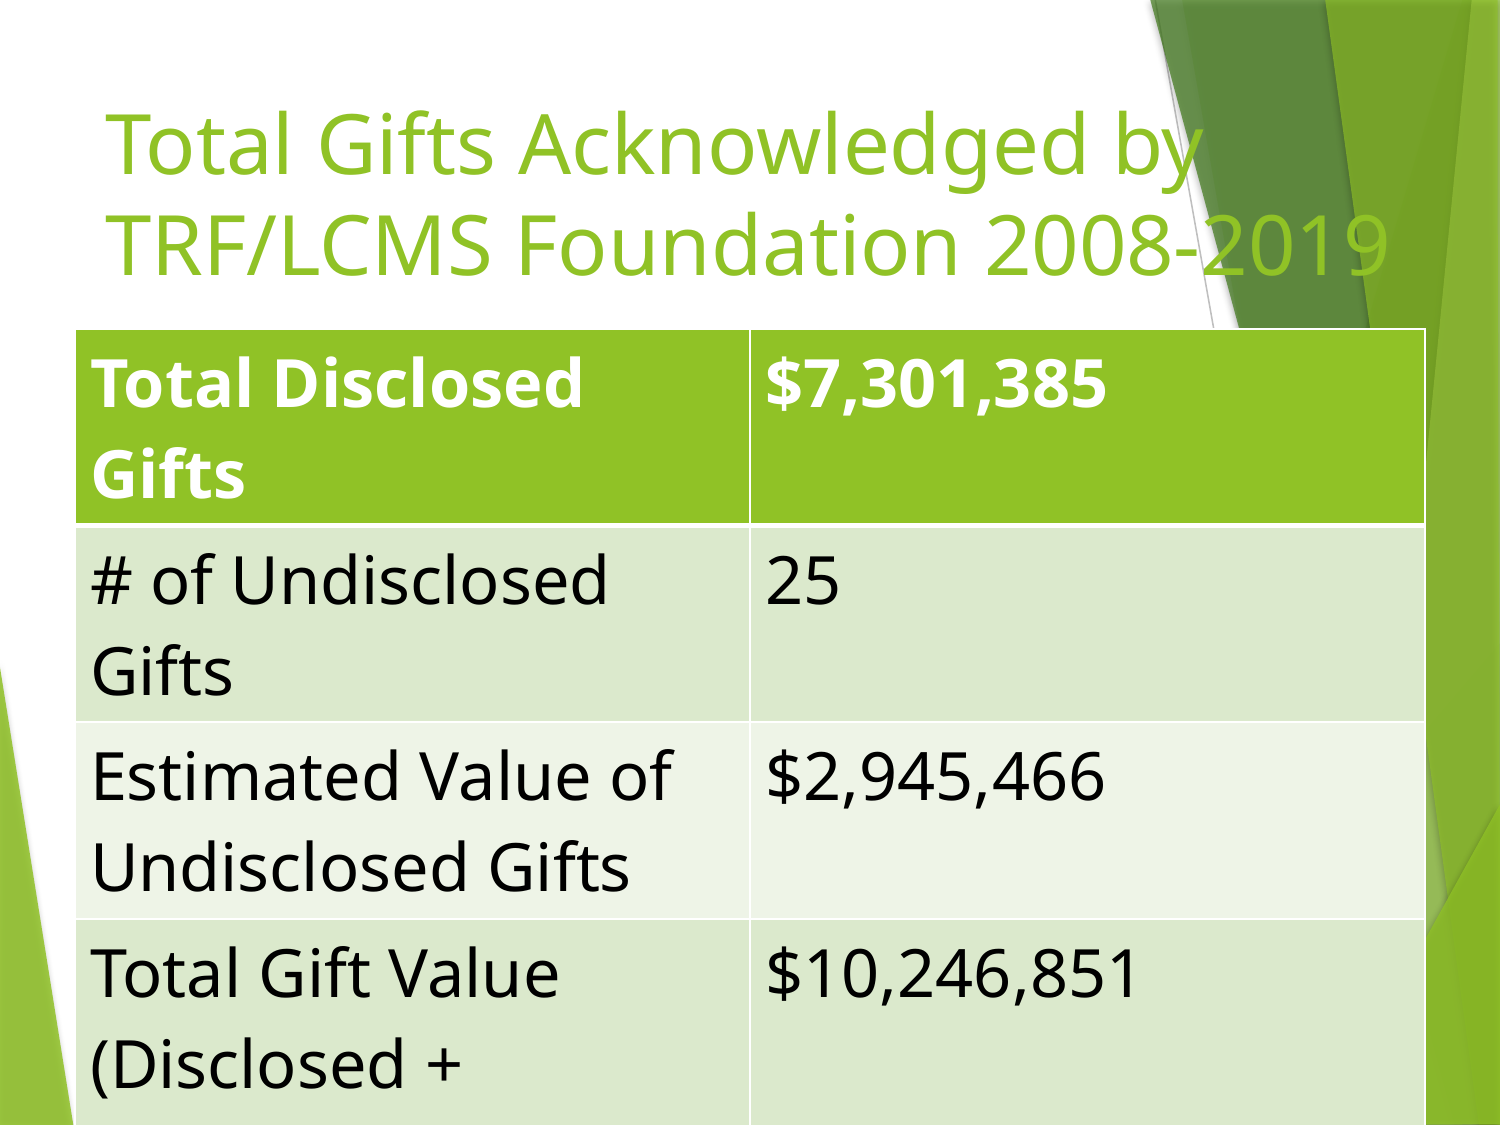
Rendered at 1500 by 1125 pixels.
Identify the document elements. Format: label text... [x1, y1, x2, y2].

table_header Total Disclosed Gifts [76, 330, 749, 523]
table_cell $10,246,851 [751, 920, 1424, 1125]
table_cell $2,945,466 [751, 723, 1424, 918]
table_cell Total Gift Value (Disclosed + Undisclosed) [76, 920, 749, 1125]
title Total Gifts Acknowledged by TRF/LCMS Foundation 2008-2019 [90, 84, 1410, 304]
table_header $7,301,385 [751, 330, 1424, 523]
table_cell # of Undisclosed Gifts [76, 528, 749, 721]
table_cell 25 [751, 528, 1424, 721]
table_cell Estimated Value of Undisclosed Gifts [76, 723, 749, 918]
